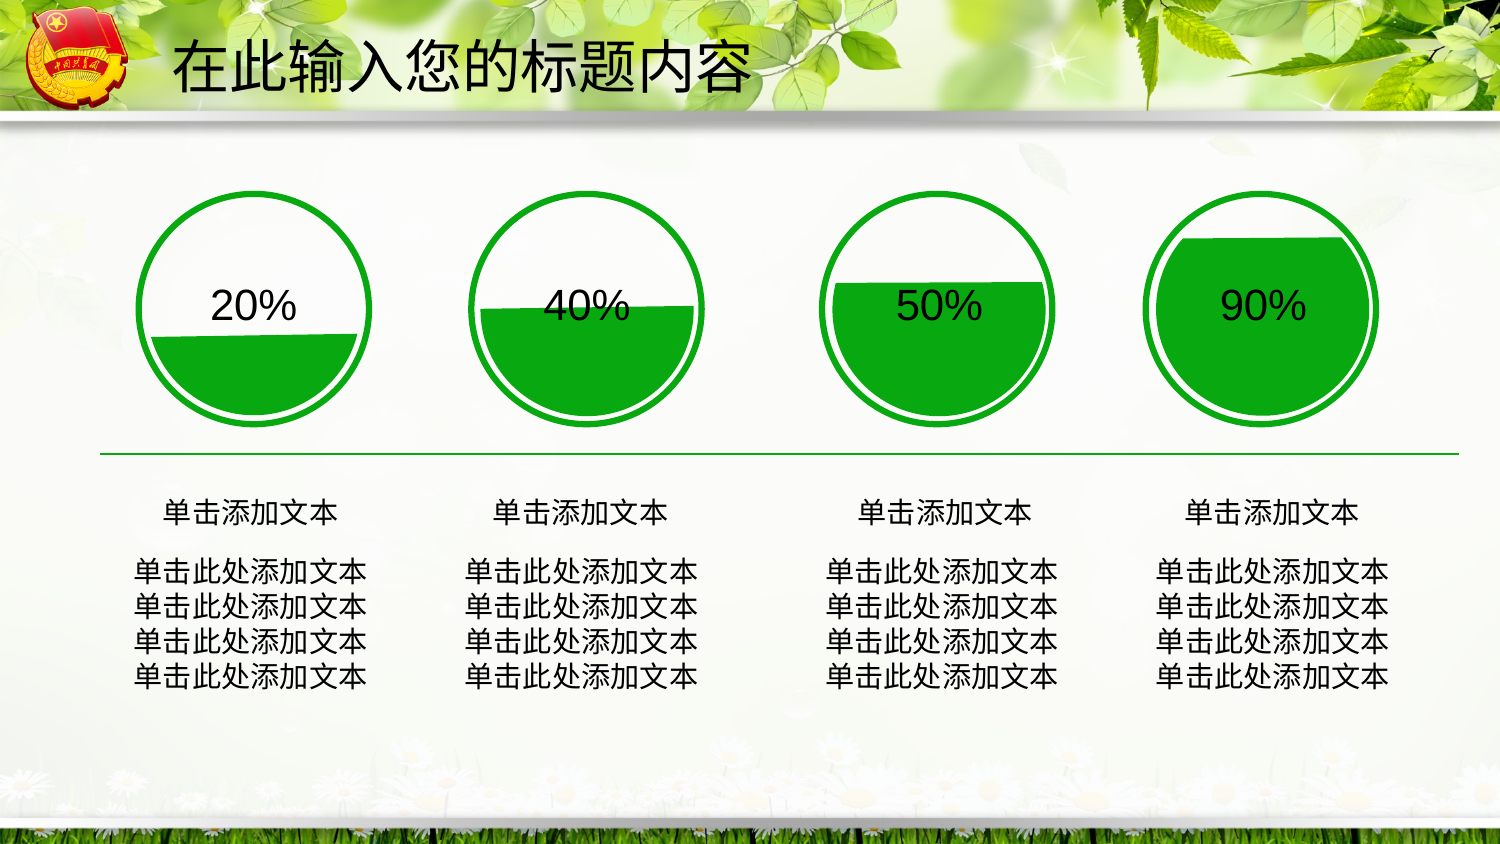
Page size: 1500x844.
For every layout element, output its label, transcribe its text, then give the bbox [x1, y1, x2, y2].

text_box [1145, 193, 1377, 425]
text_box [821, 193, 1053, 425]
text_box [138, 193, 370, 425]
picture [0, 0, 1500, 844]
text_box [803, 486, 1081, 703]
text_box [442, 486, 721, 703]
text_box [1134, 486, 1412, 703]
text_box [471, 193, 702, 425]
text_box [111, 486, 390, 703]
text_box 在此输入您的标题内容 [156, 22, 793, 108]
